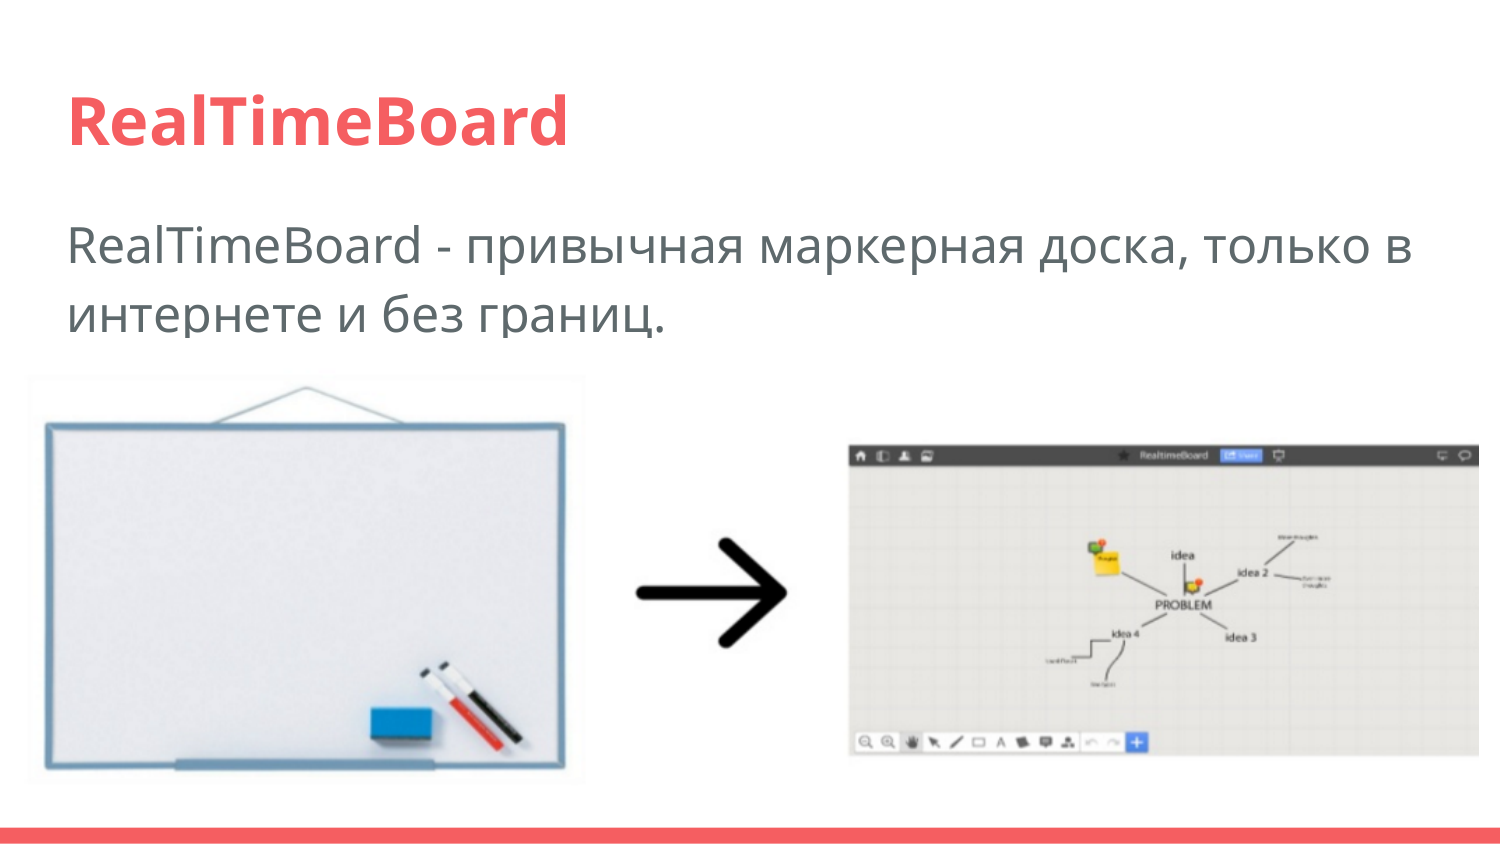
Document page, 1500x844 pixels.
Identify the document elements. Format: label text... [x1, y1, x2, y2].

picture [0, 338, 1480, 786]
title RealTimeBoard [51, 64, 1449, 167]
list RealTimeBoard - привычная маркерная доска, только в интернете и без границ. [51, 189, 1449, 336]
